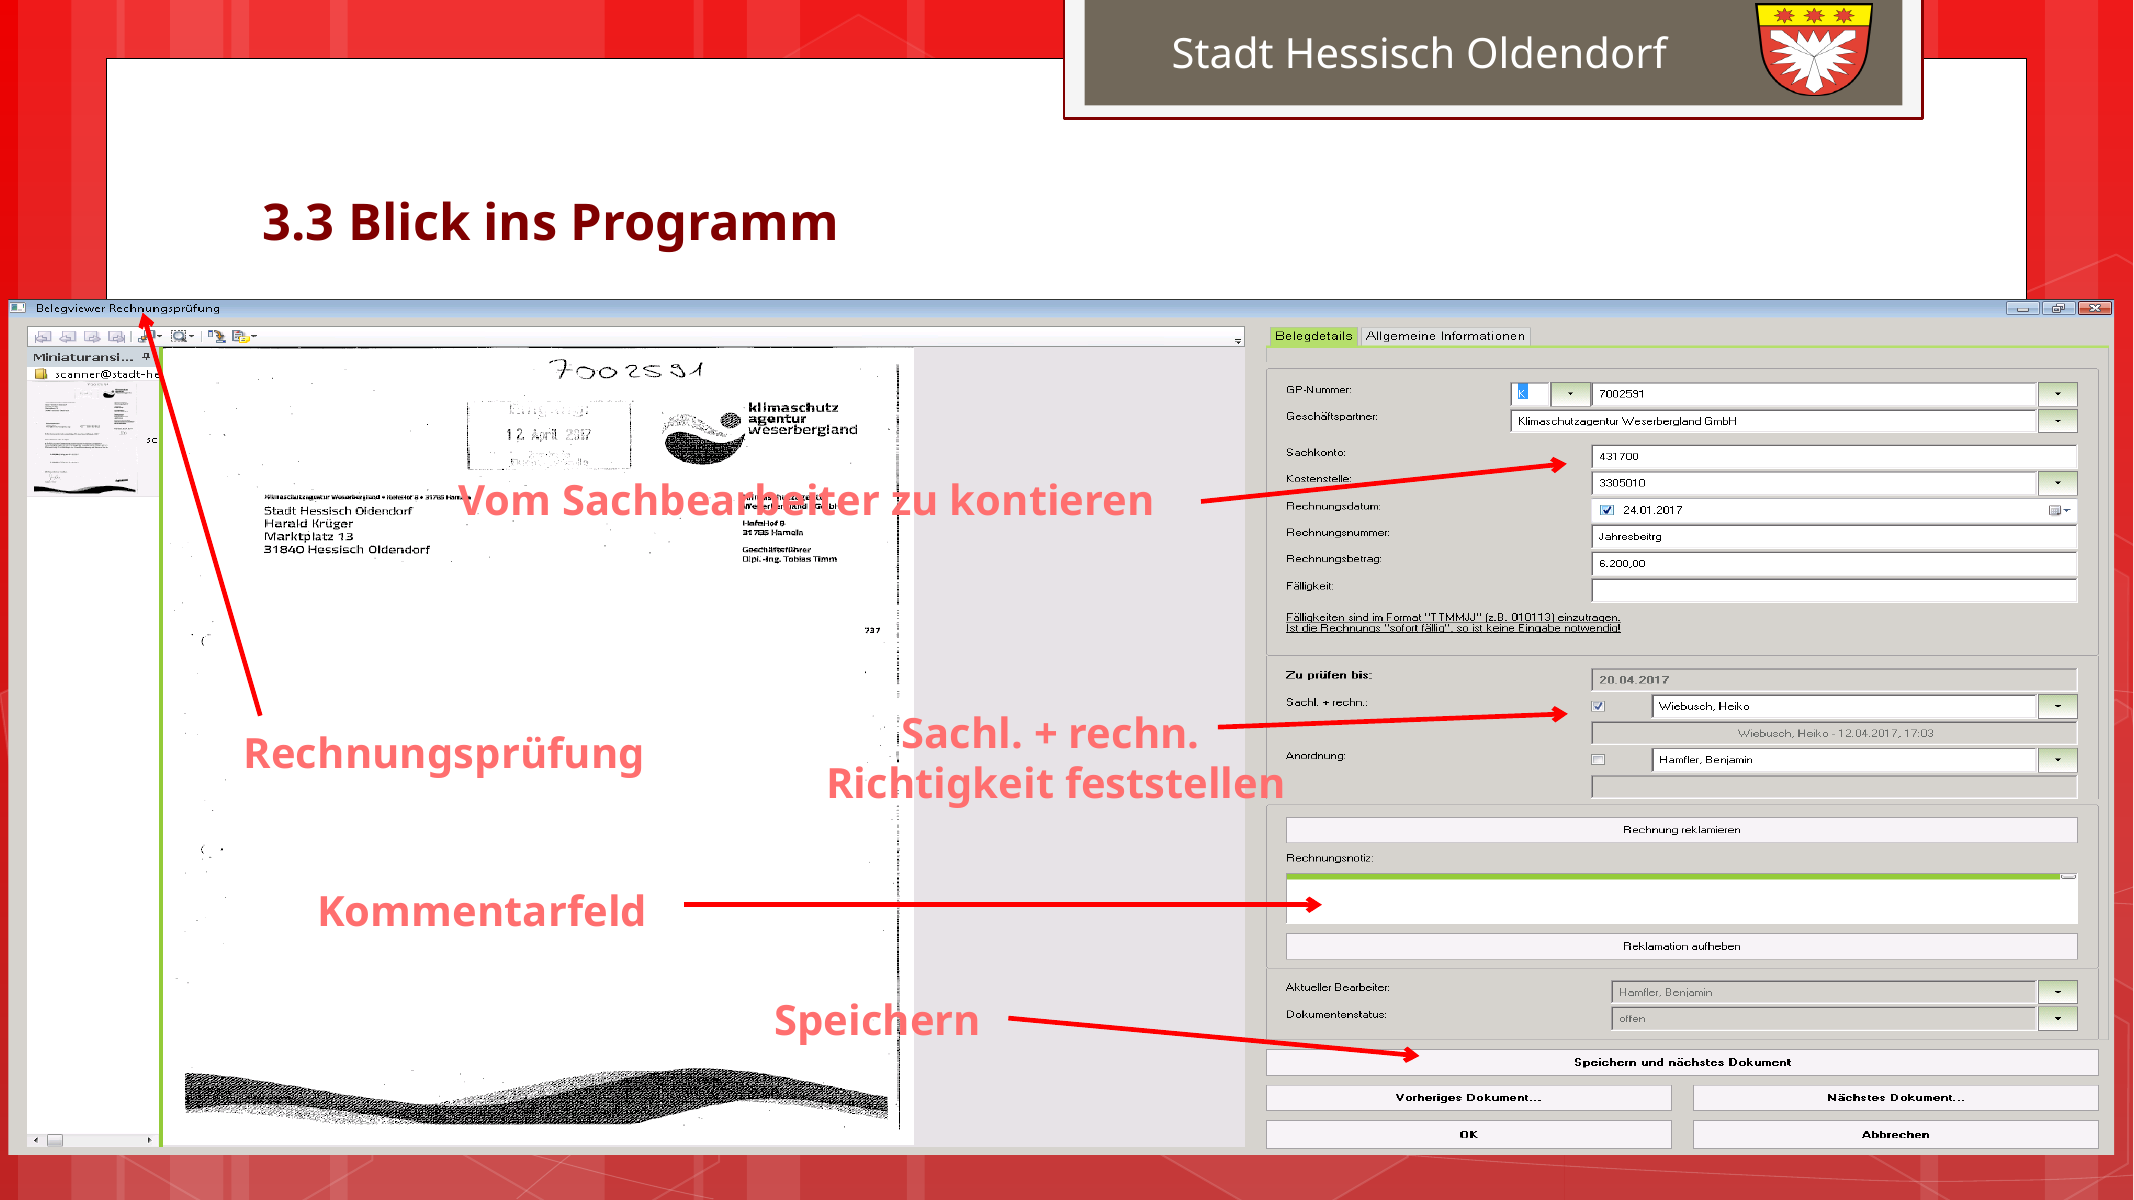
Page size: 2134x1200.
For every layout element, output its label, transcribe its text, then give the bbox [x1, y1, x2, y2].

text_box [142, 312, 261, 716]
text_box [1200, 463, 1567, 502]
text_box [1217, 713, 1569, 728]
text_box Stadt Hessisch Oldendorf [1099, 19, 1740, 85]
picture [8, 299, 2115, 1155]
title 3.3 Blick ins Programm [243, 179, 1974, 260]
picture [1755, 3, 1874, 97]
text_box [1008, 1017, 1420, 1057]
